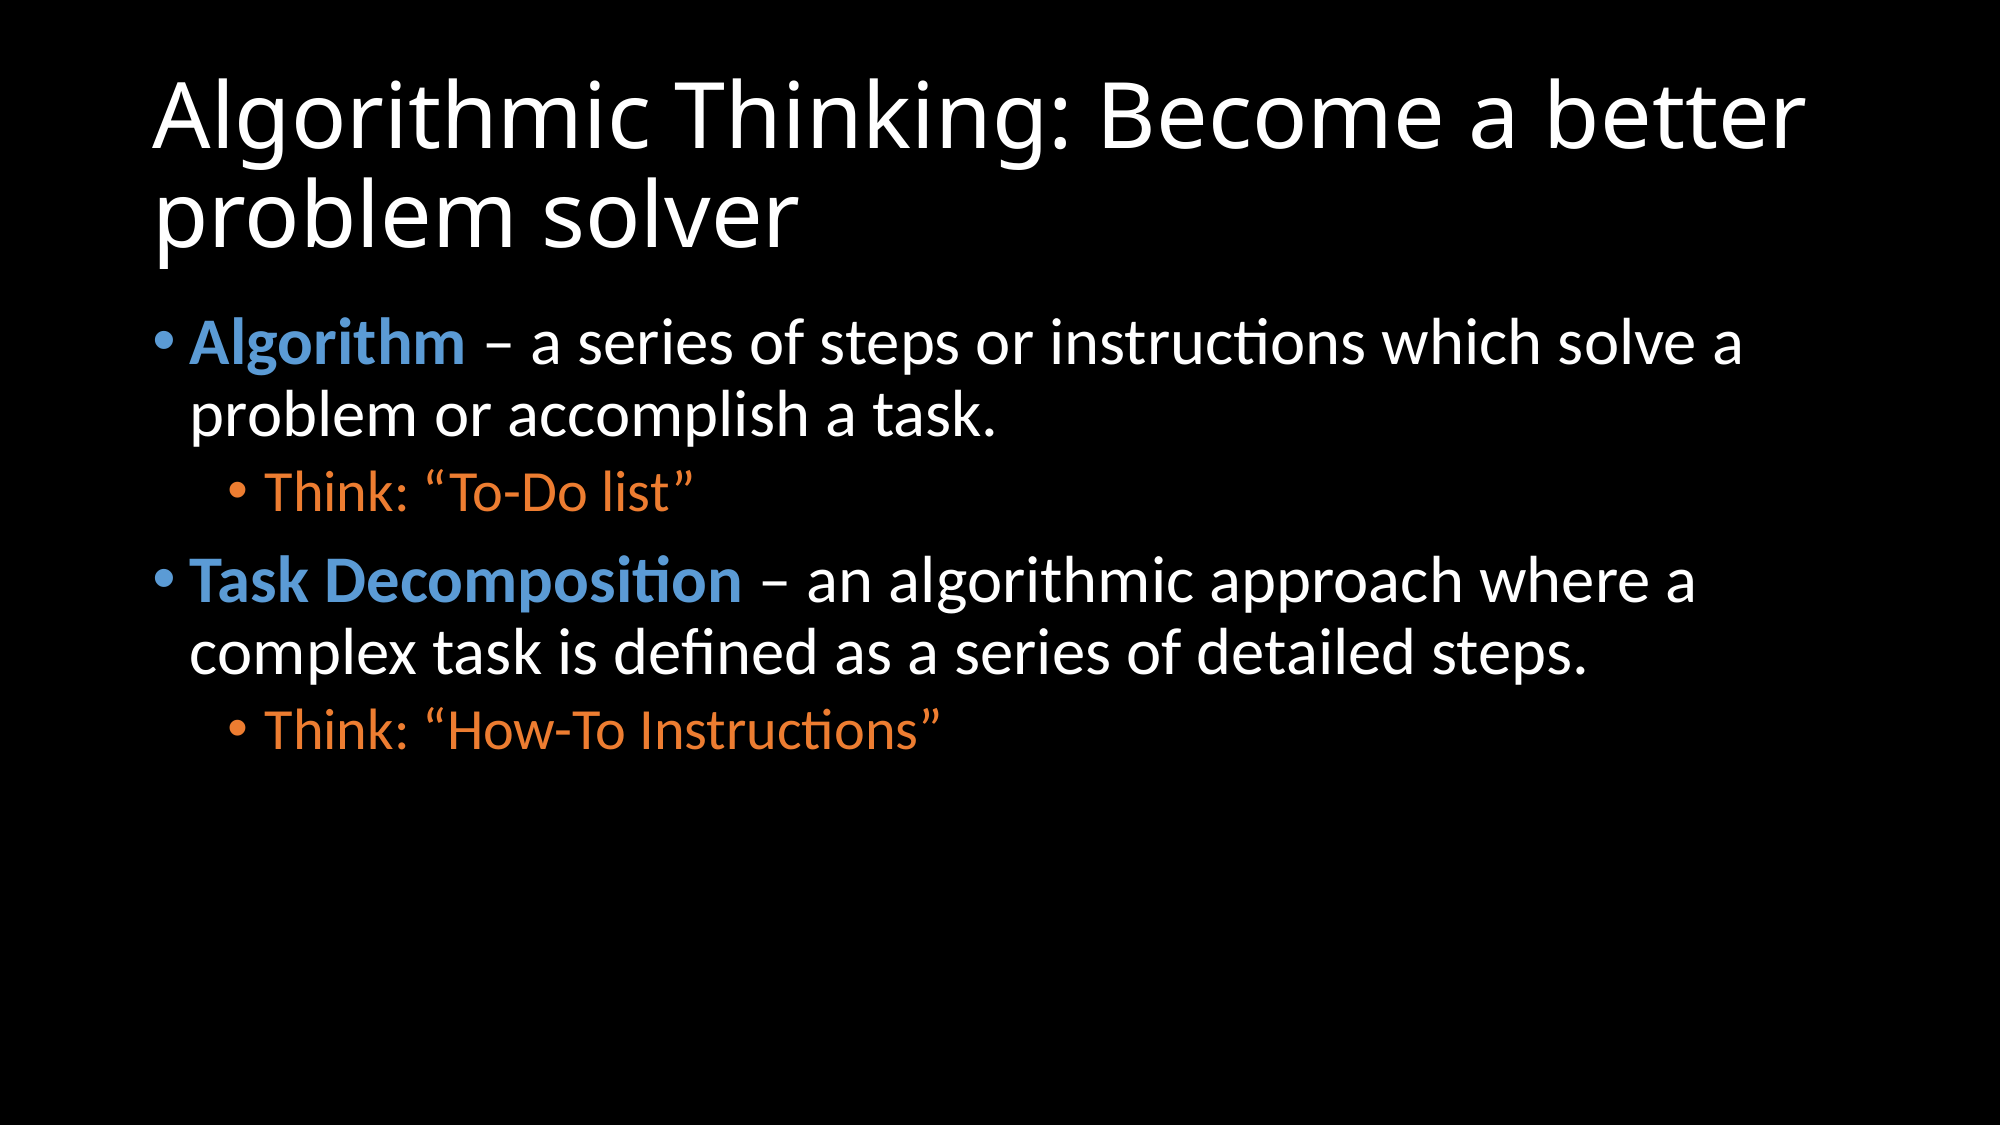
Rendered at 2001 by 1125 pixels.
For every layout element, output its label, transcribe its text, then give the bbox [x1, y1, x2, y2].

list Algorithm – a series of steps or instructions which solve a problem or accomplish a task. Think: “To-Do list” Task Decomposition – an algorithmic approach where a complex task is defined as a series of detailed steps. Think: “How-To Instructions” [137, 299, 1863, 1014]
title Algorithmic Thinking: Become a better problem solver [137, 59, 1863, 278]
